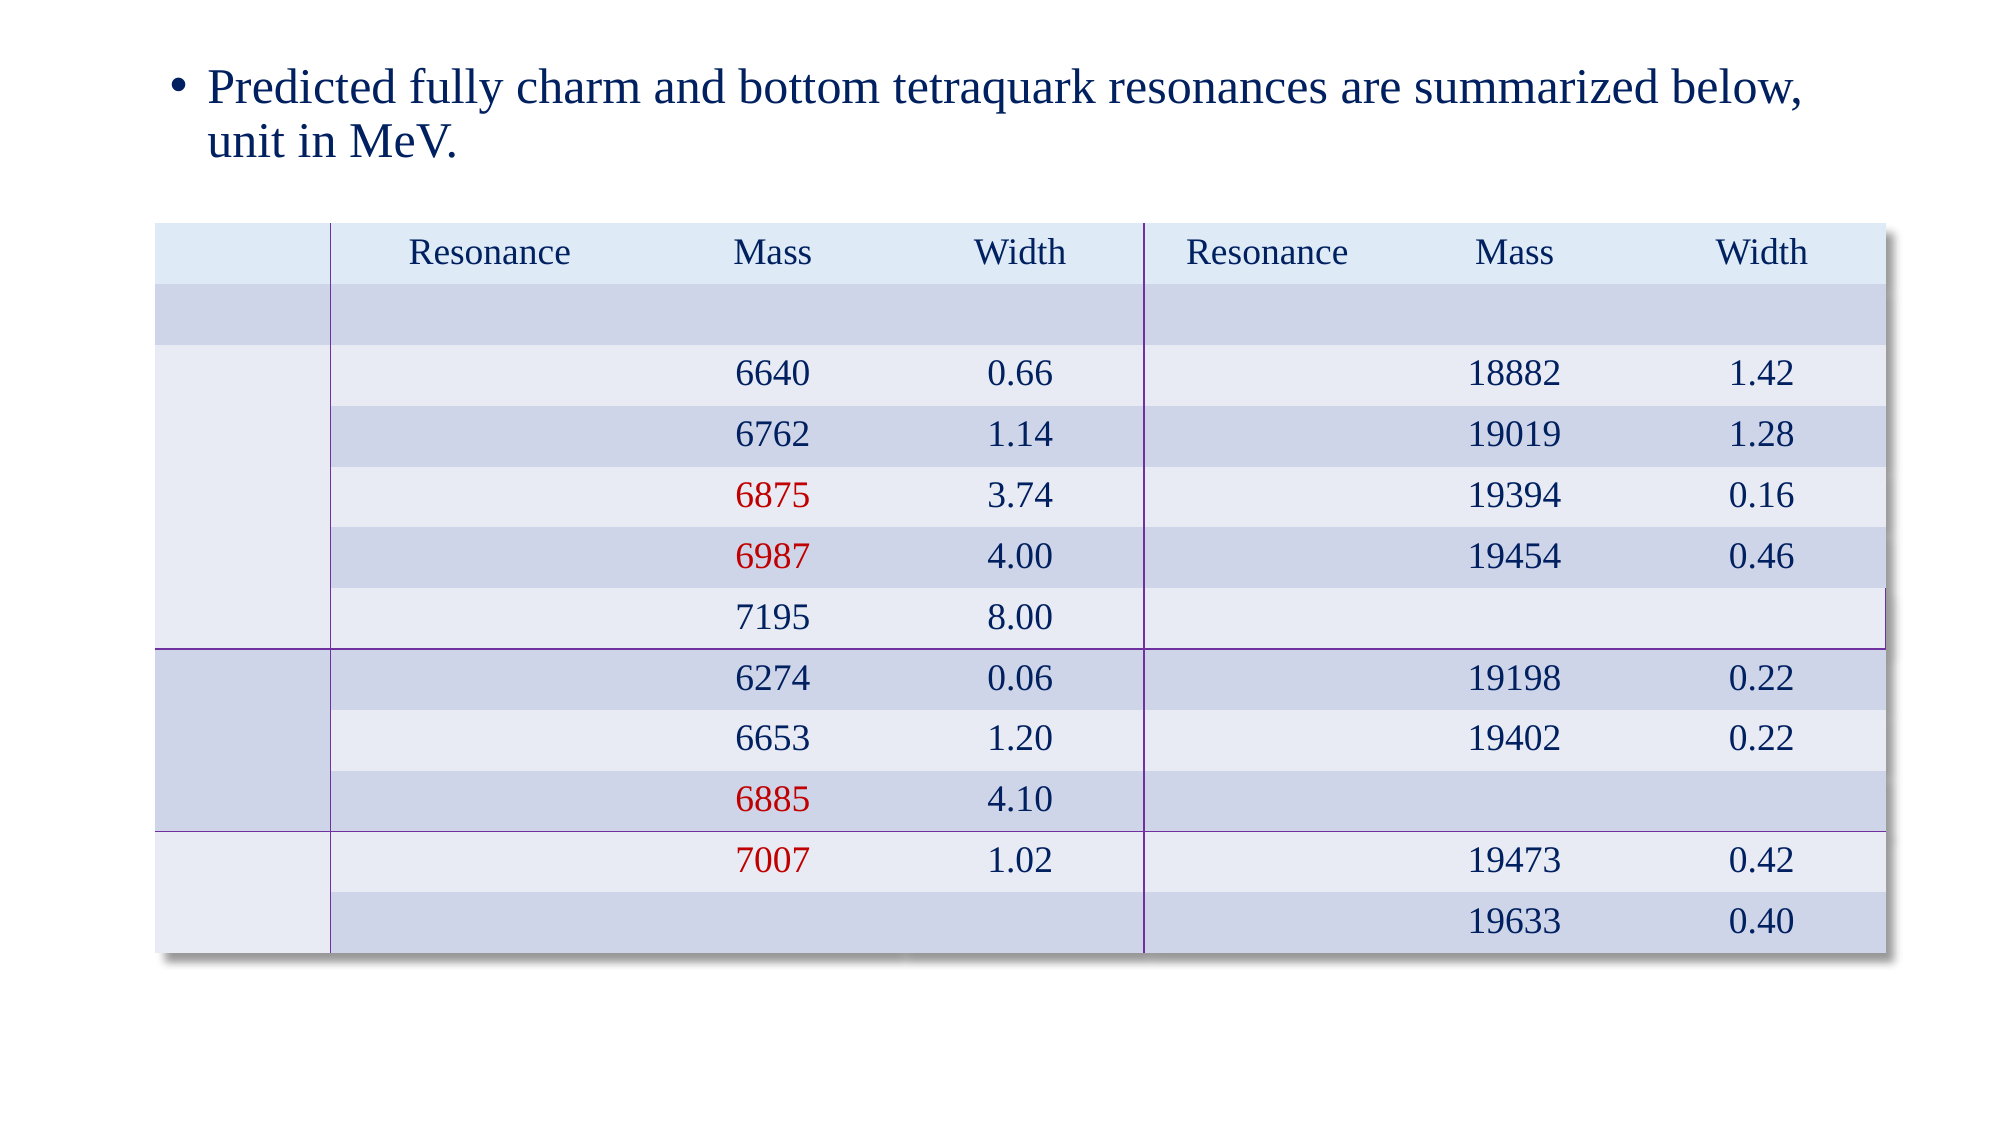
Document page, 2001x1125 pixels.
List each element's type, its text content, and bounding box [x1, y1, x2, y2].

list Predicted fully charm and bottom tetraquark resonances are summarized below, unit in MeV. [154, 52, 1880, 200]
